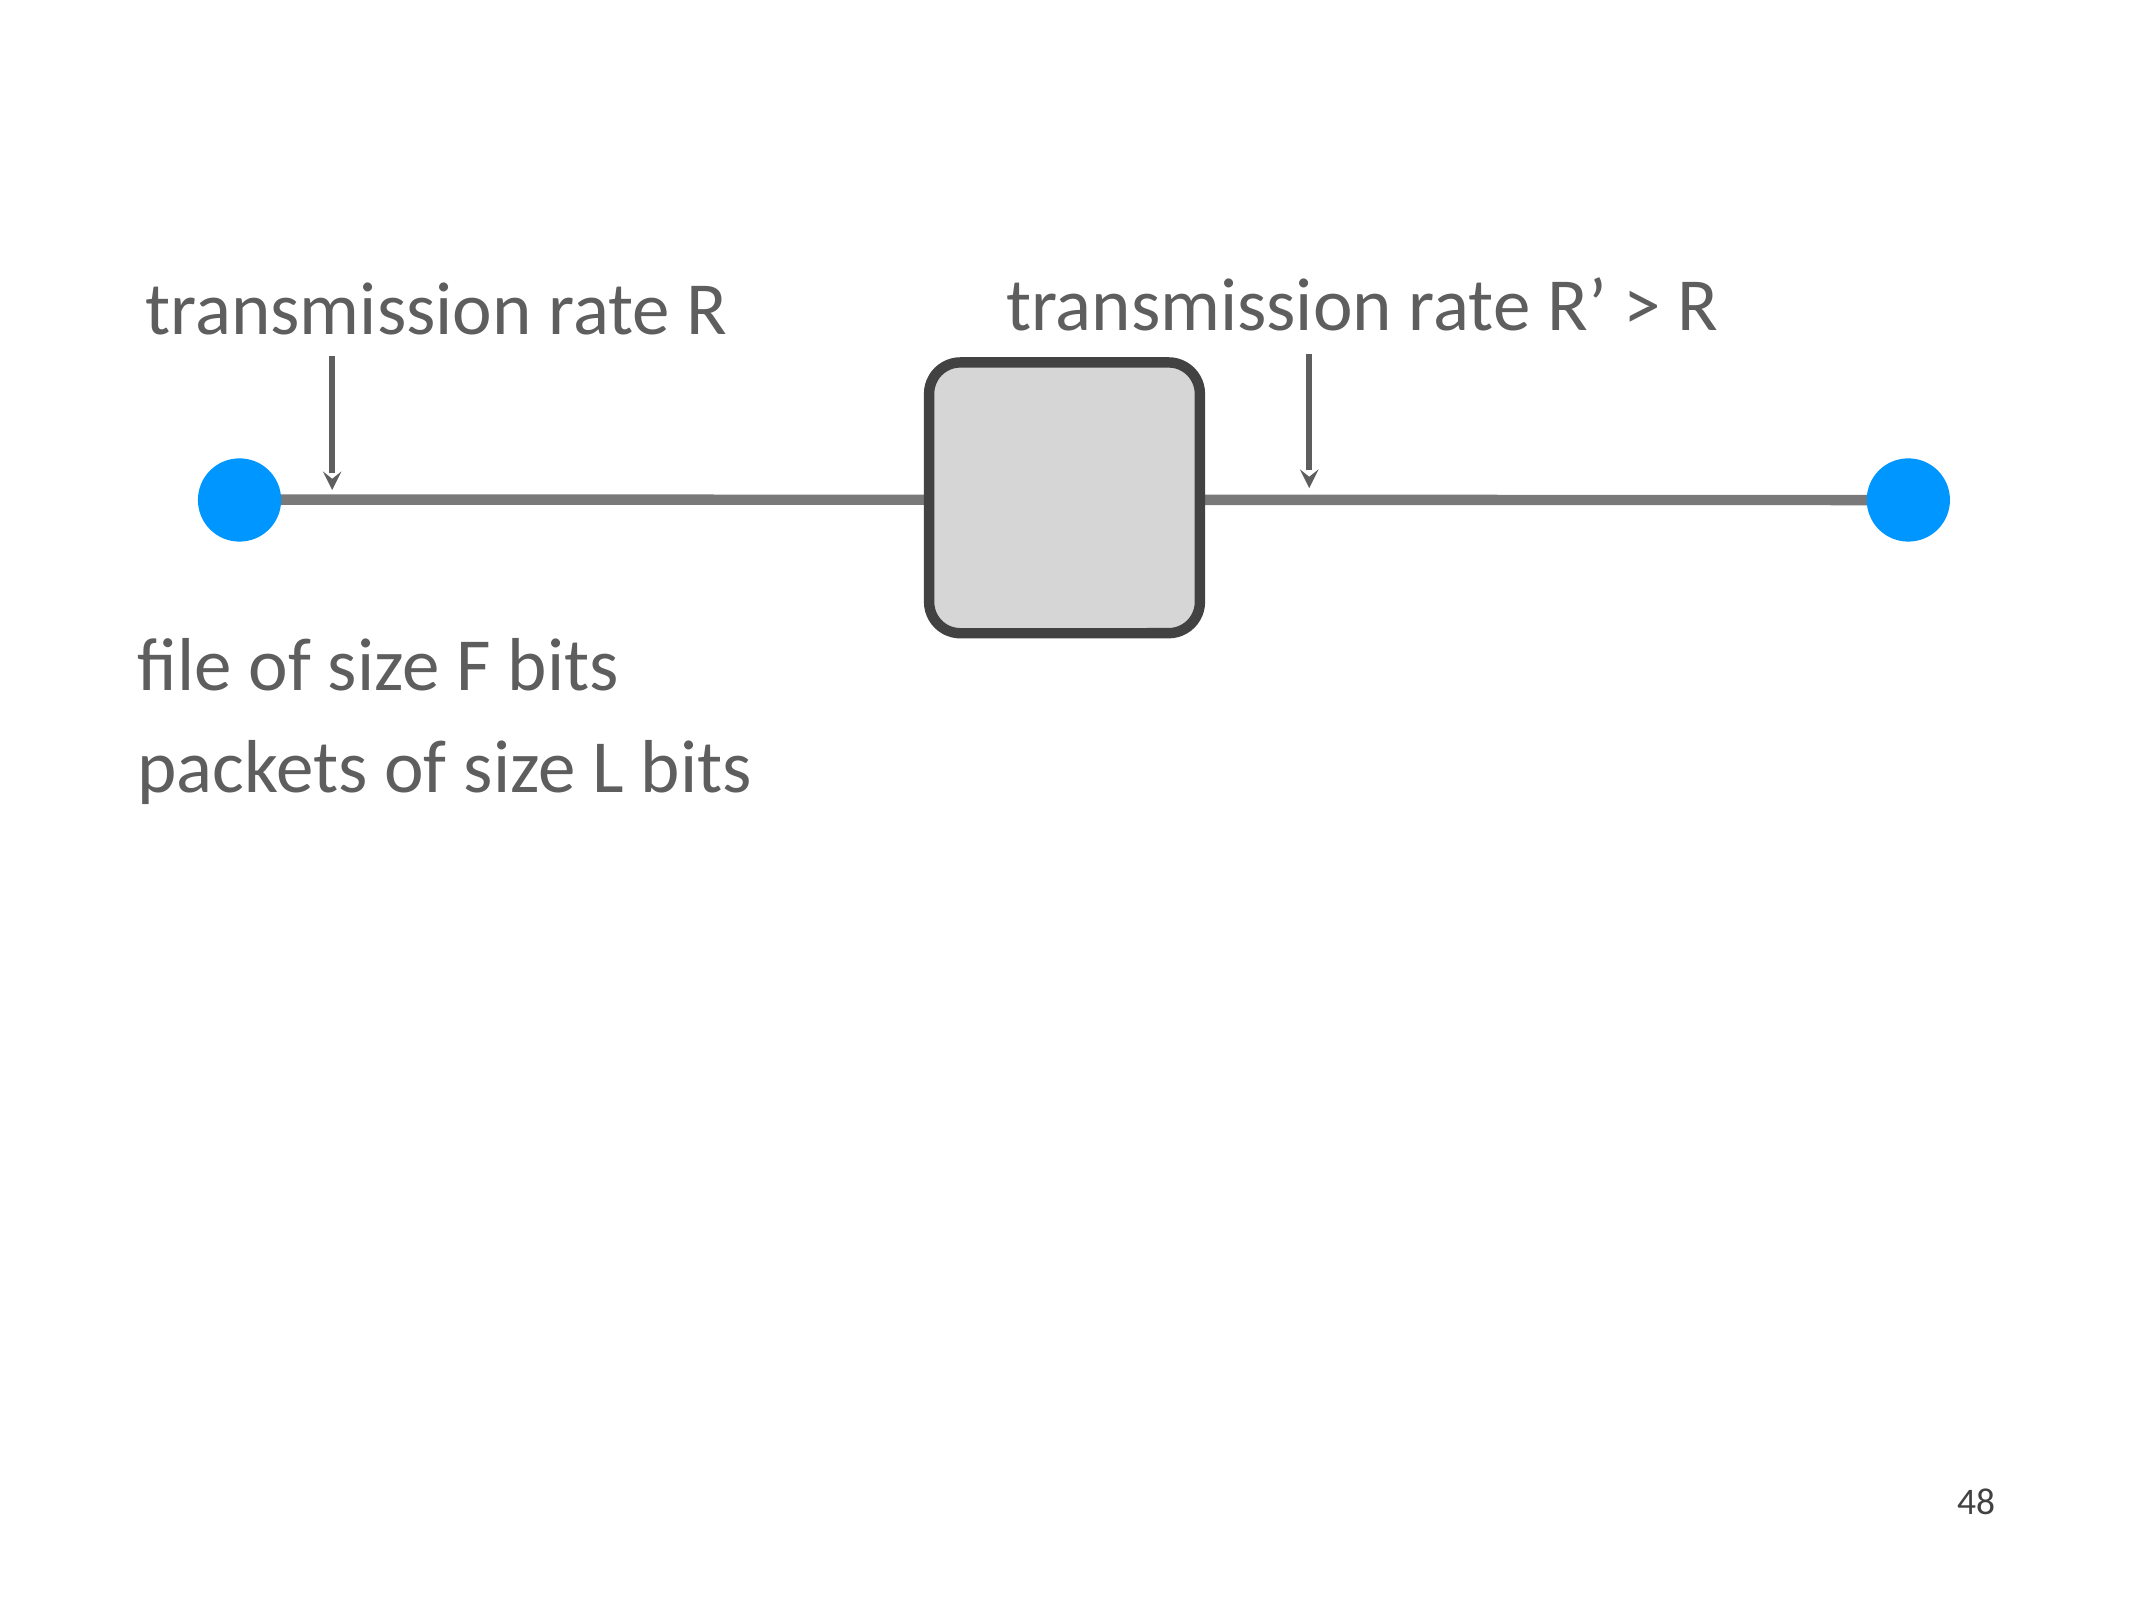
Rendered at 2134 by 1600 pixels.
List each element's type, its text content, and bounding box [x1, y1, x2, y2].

text_box file of size F bits [129, 607, 640, 709]
text_box [1303, 475, 1316, 489]
text_box transmission rate R’ > R [997, 246, 1738, 354]
text_box [929, 362, 1200, 634]
text_box transmission rate R [137, 250, 755, 358]
text_box [325, 477, 339, 491]
text_box [1866, 458, 1950, 542]
text_box packets of size L bits [129, 709, 777, 816]
slide_number 48 [1952, 1476, 2000, 1525]
text_box [197, 458, 282, 542]
